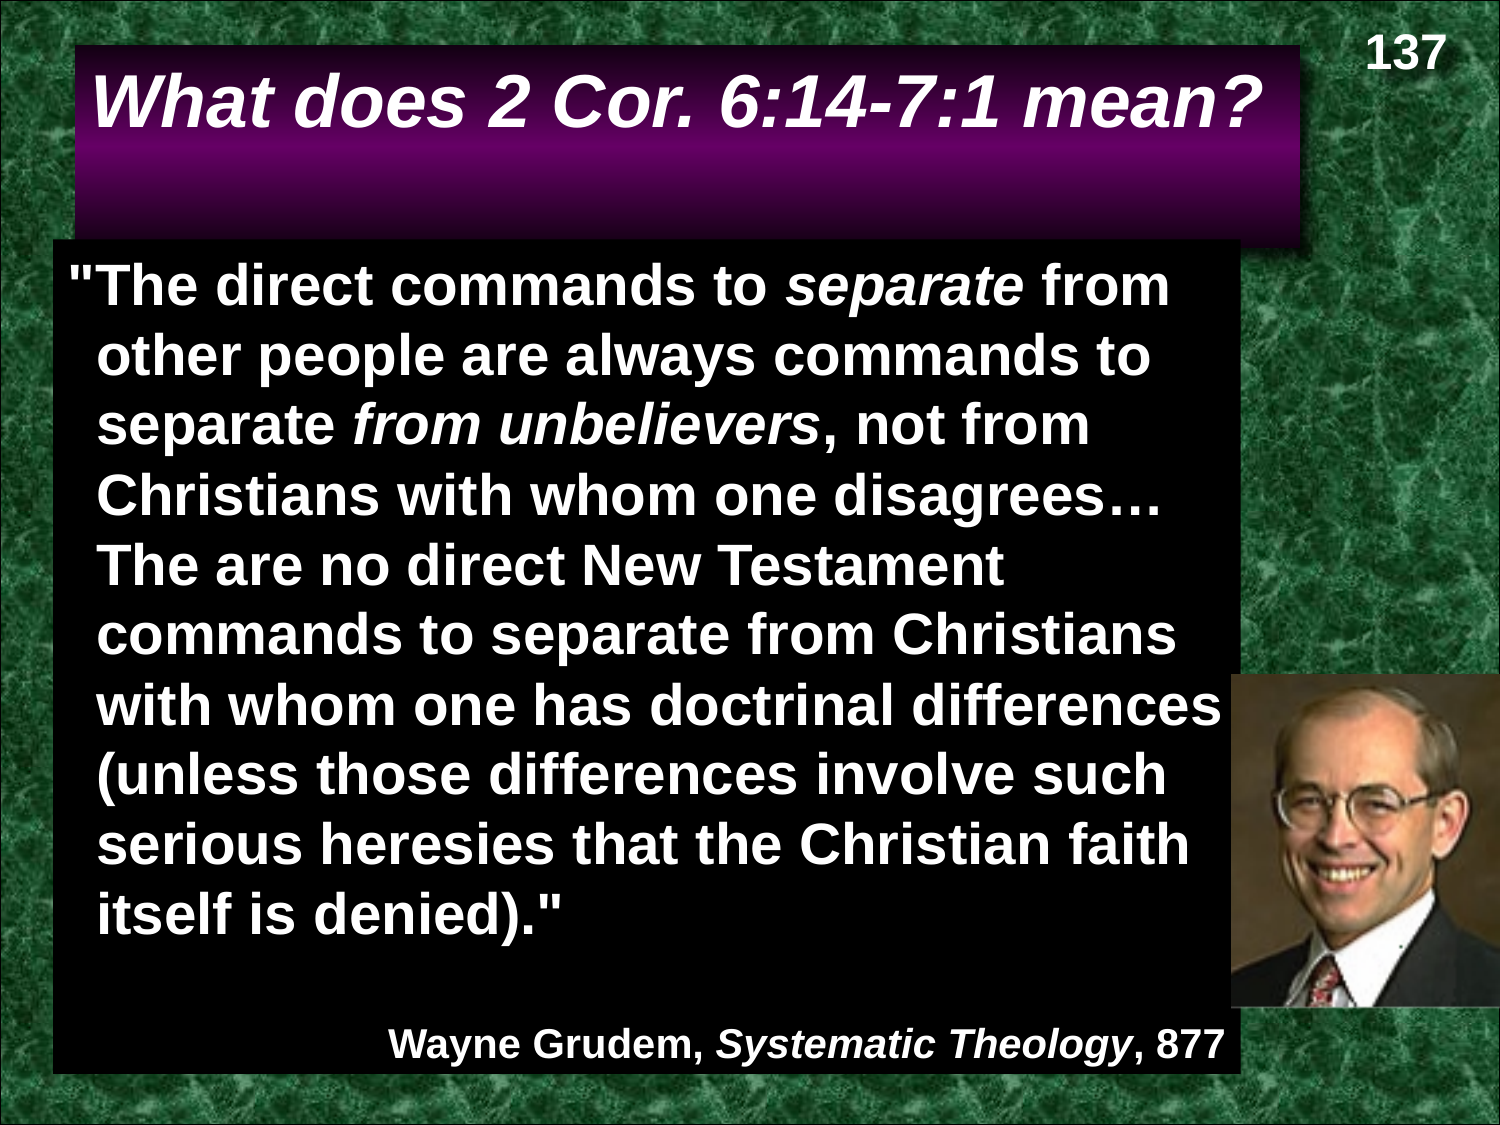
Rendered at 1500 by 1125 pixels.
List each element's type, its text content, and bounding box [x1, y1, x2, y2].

text_box " [0, 0, 1500, 1125]
text_box "The direct commands to separate from other people are always commands to separate from unbelievers, not from Christians with whom one disagrees… The are no direct New Testament commands to separate from Christians with whom one has doctrinal differences (unless those differences involve such serious heresies that the Christian faith itself is denied)." Wayne Grudem, Systematic Theology, 877 [53, 239, 1241, 1074]
picture [1231, 674, 1500, 1011]
text_box 137 [1324, 12, 1488, 88]
title What does 2 Cor. 6:14-7:1 mean? [75, 45, 1300, 248]
